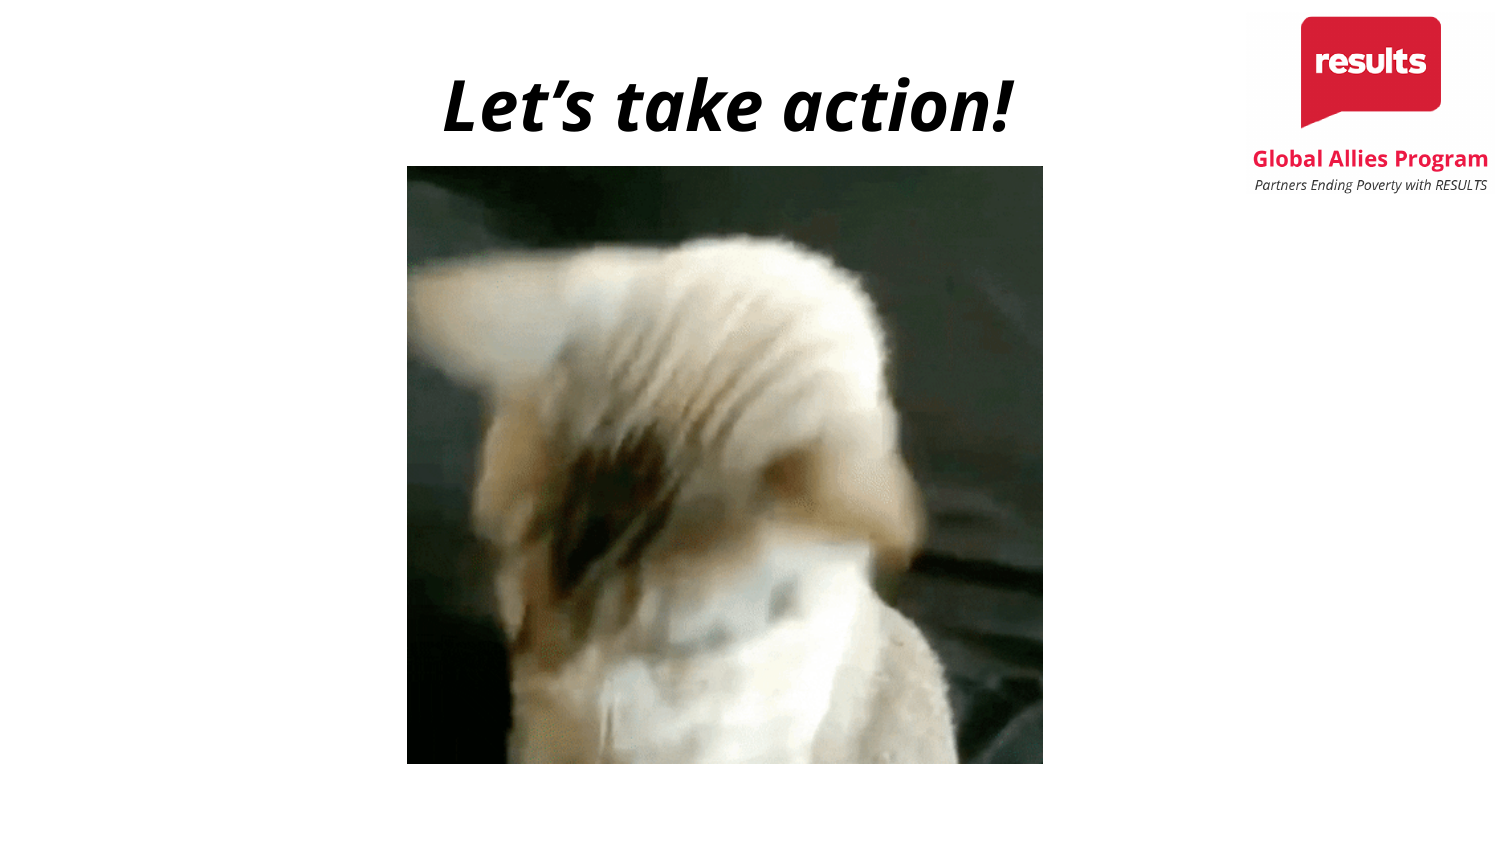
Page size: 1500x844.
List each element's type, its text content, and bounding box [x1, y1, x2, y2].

picture [406, 165, 1043, 765]
picture [1246, 12, 1495, 194]
title Let’s take action! [103, 39, 1241, 167]
